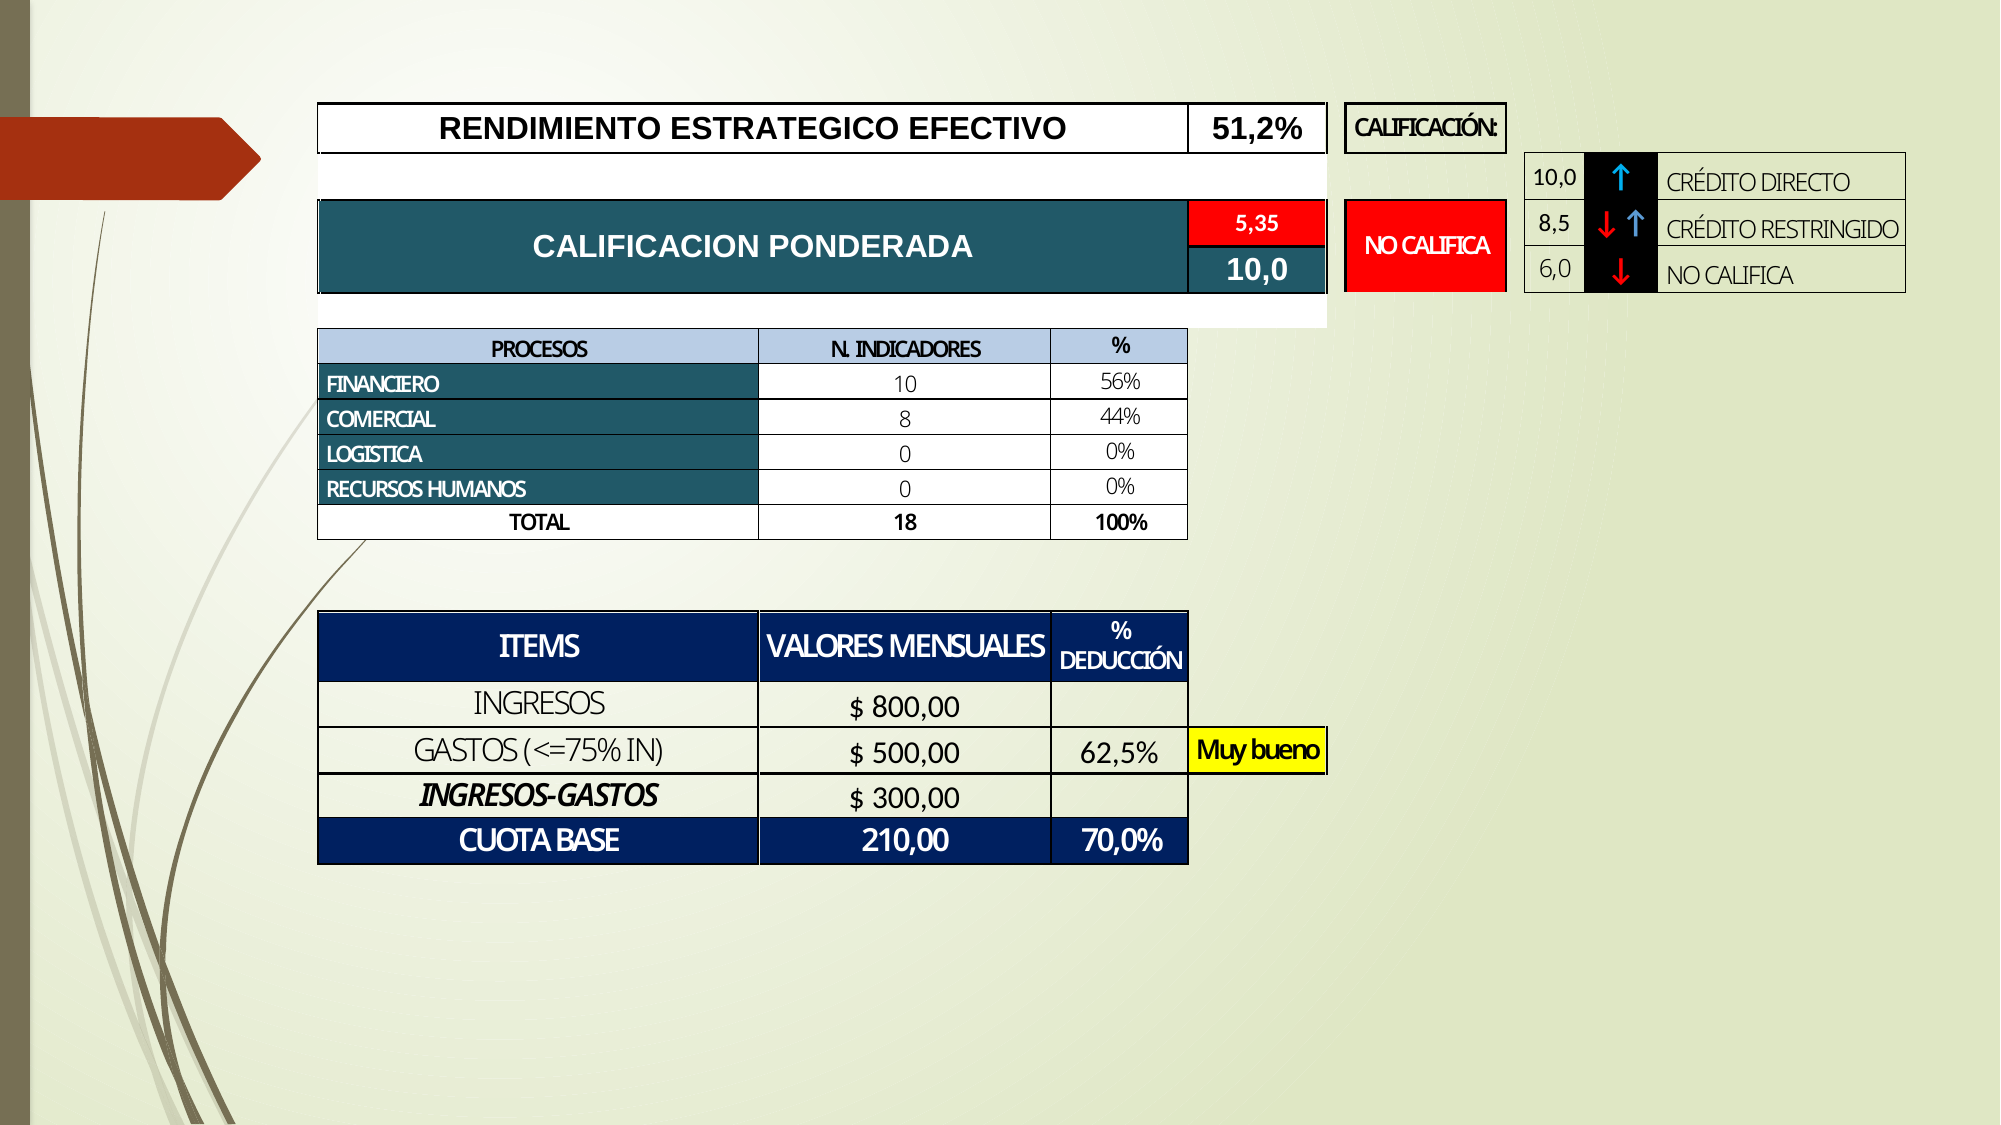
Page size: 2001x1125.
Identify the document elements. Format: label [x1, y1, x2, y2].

list [316, 102, 1907, 985]
